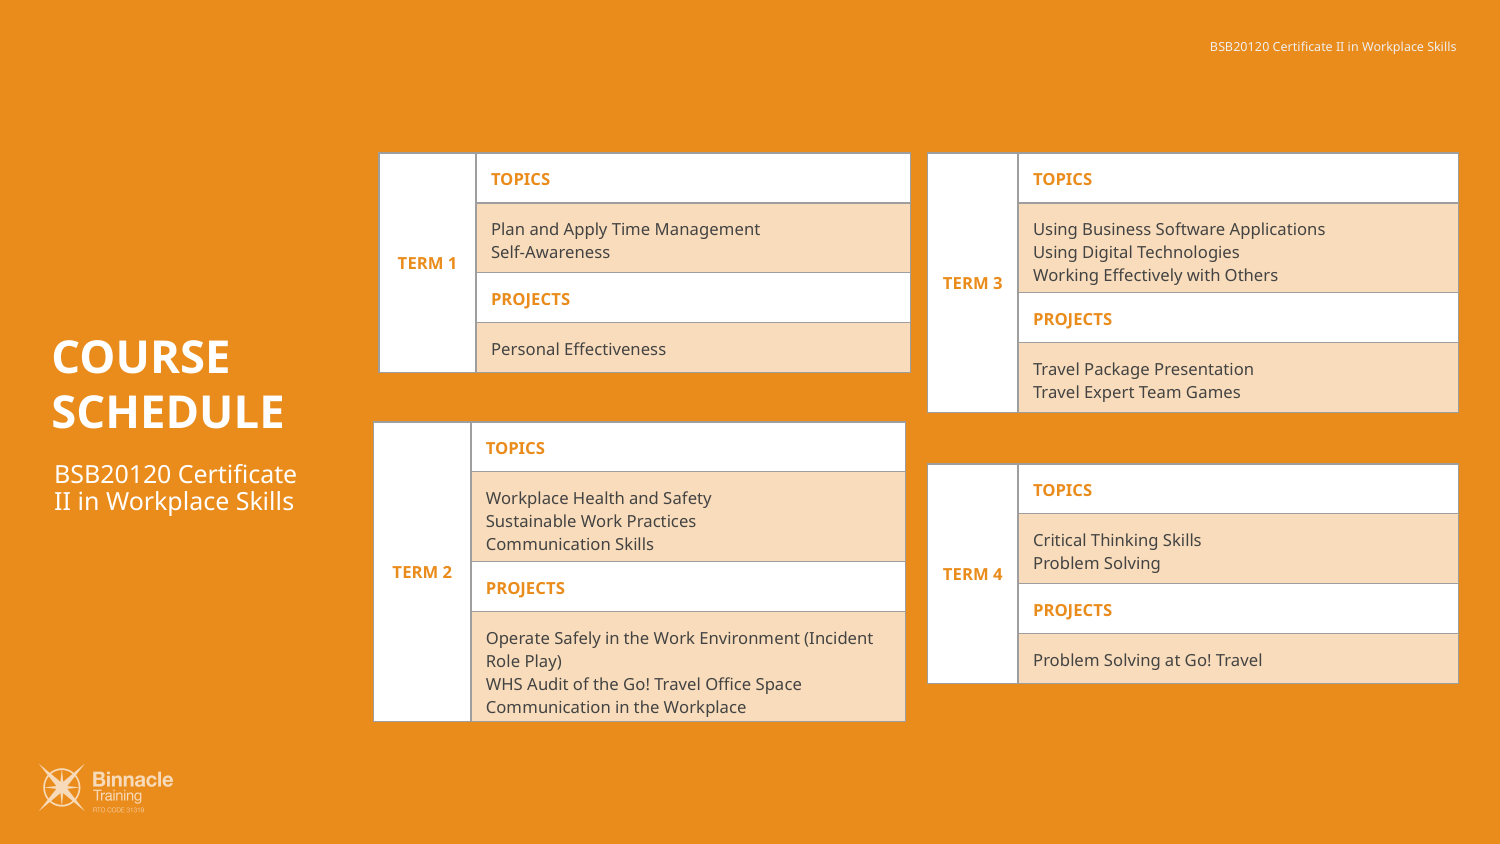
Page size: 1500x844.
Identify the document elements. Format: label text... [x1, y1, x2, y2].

table_cell Using Business Software Applications Using Digital Technologies Working Effectively with Others [1019, 204, 1458, 292]
table_cell Workplace Health and Safety Sustainable Work Practices Communication Skills [472, 472, 905, 561]
table_header TOPICS [1019, 465, 1458, 513]
table_header TOPICS [472, 423, 905, 471]
picture [32, 761, 180, 816]
table_cell Critical Thinking Skills Problem Solving [1019, 514, 1458, 583]
table_cell Operate Safely in the Work Environment (Incident Role Play) WHS Audit of the Go! Travel Office Space Communication in the Workplace [472, 612, 905, 721]
table_header TERM 2 [374, 423, 470, 721]
table_cell Problem Solving at Go! Travel [1019, 634, 1458, 683]
table_cell Plan and Apply Time Management Self-Awareness [477, 204, 910, 272]
title BSB20120 Certificate II in Workplace Skills [39, 453, 313, 524]
text_box BSB20120 Certificate II in Workplace Skills [1143, 39, 1457, 55]
table_header TOPICS [1019, 154, 1458, 202]
table_cell PROJECTS [1019, 584, 1458, 633]
text_box COURSE SCHEDULE [36, 313, 332, 453]
table_cell PROJECTS [472, 562, 905, 611]
table_cell Personal Effectiveness [477, 323, 910, 372]
table_header TERM 3 [928, 154, 1017, 412]
table_cell Travel Package Presentation Travel Expert Team Games [1019, 343, 1458, 412]
table_header TERM 4 [928, 465, 1017, 683]
table_cell PROJECTS [1019, 293, 1458, 342]
table_header TERM 1 [380, 154, 475, 372]
table_header TOPICS [477, 154, 910, 202]
table_cell PROJECTS [477, 273, 910, 322]
